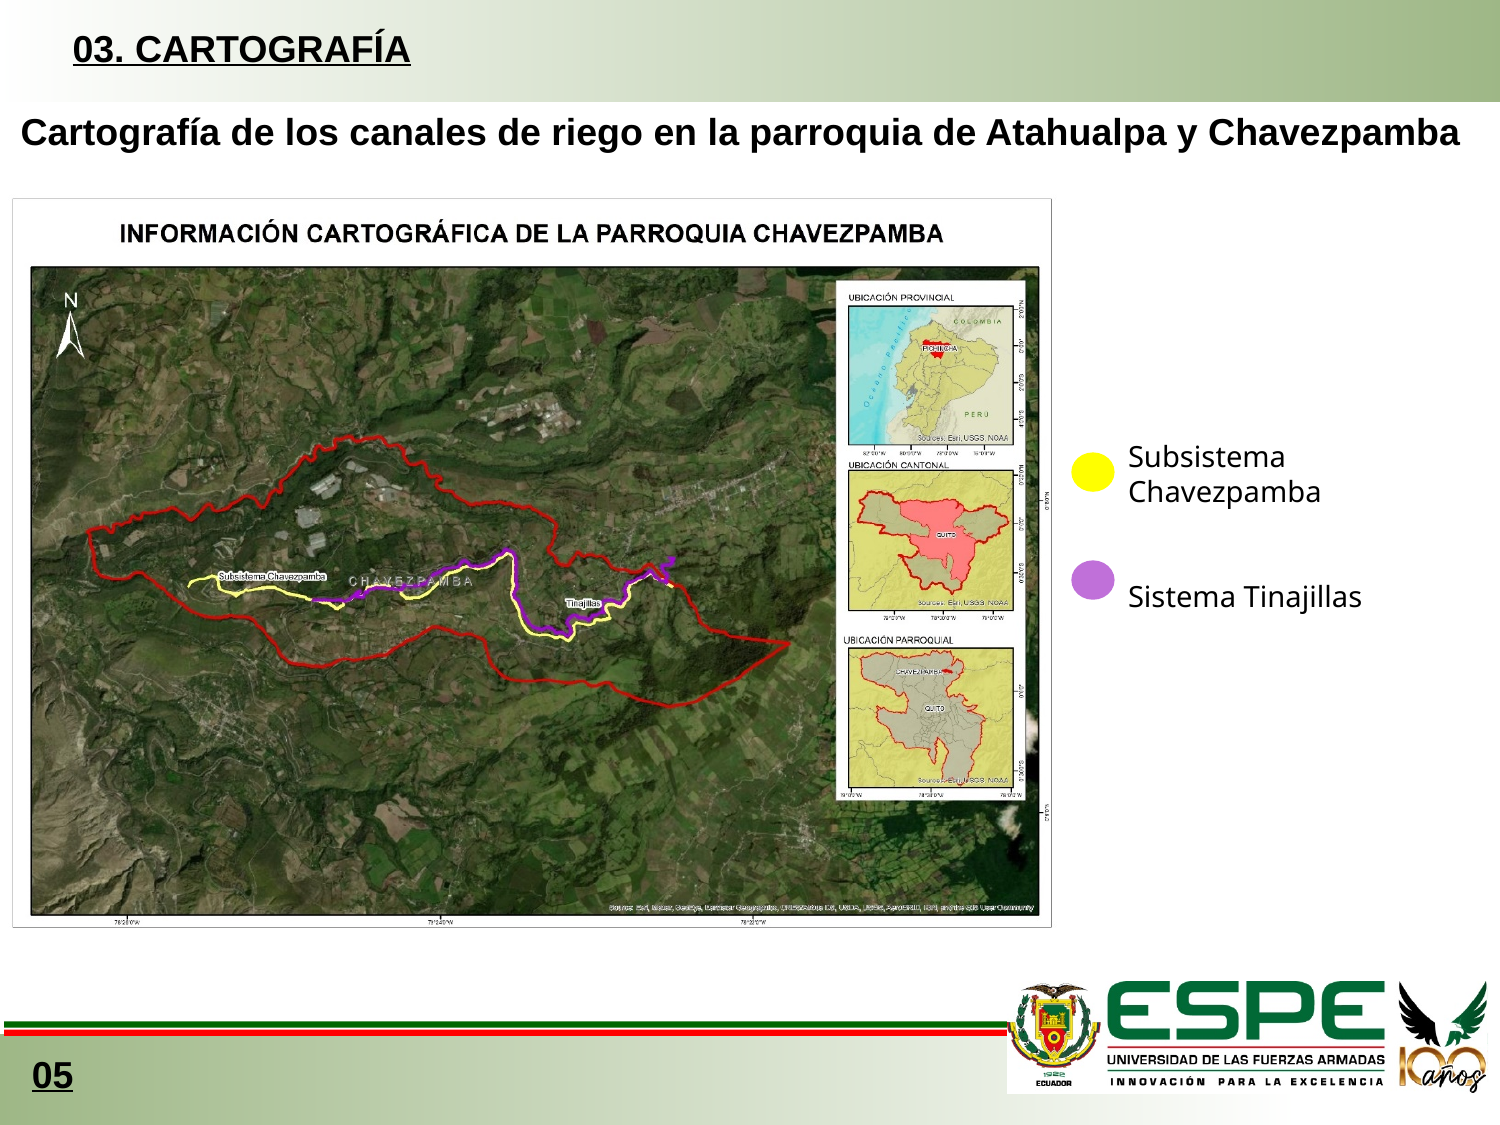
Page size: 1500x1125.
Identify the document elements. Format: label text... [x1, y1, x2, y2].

text_box 03. CARTOGRAFÍA [0, 11, 502, 83]
text_box Subsistema Chavezpamba Sistema Tinajillas [1111, 411, 1500, 675]
text_box [1071, 560, 1115, 600]
text_box Cartografía de los canales de riego en la parroquia de Atahualpa y Chavezpamba [0, 100, 1494, 161]
text_box [1071, 452, 1115, 492]
text_box 05 [13, 1031, 92, 1115]
picture [1007, 975, 1494, 1095]
picture [0, 186, 1064, 939]
